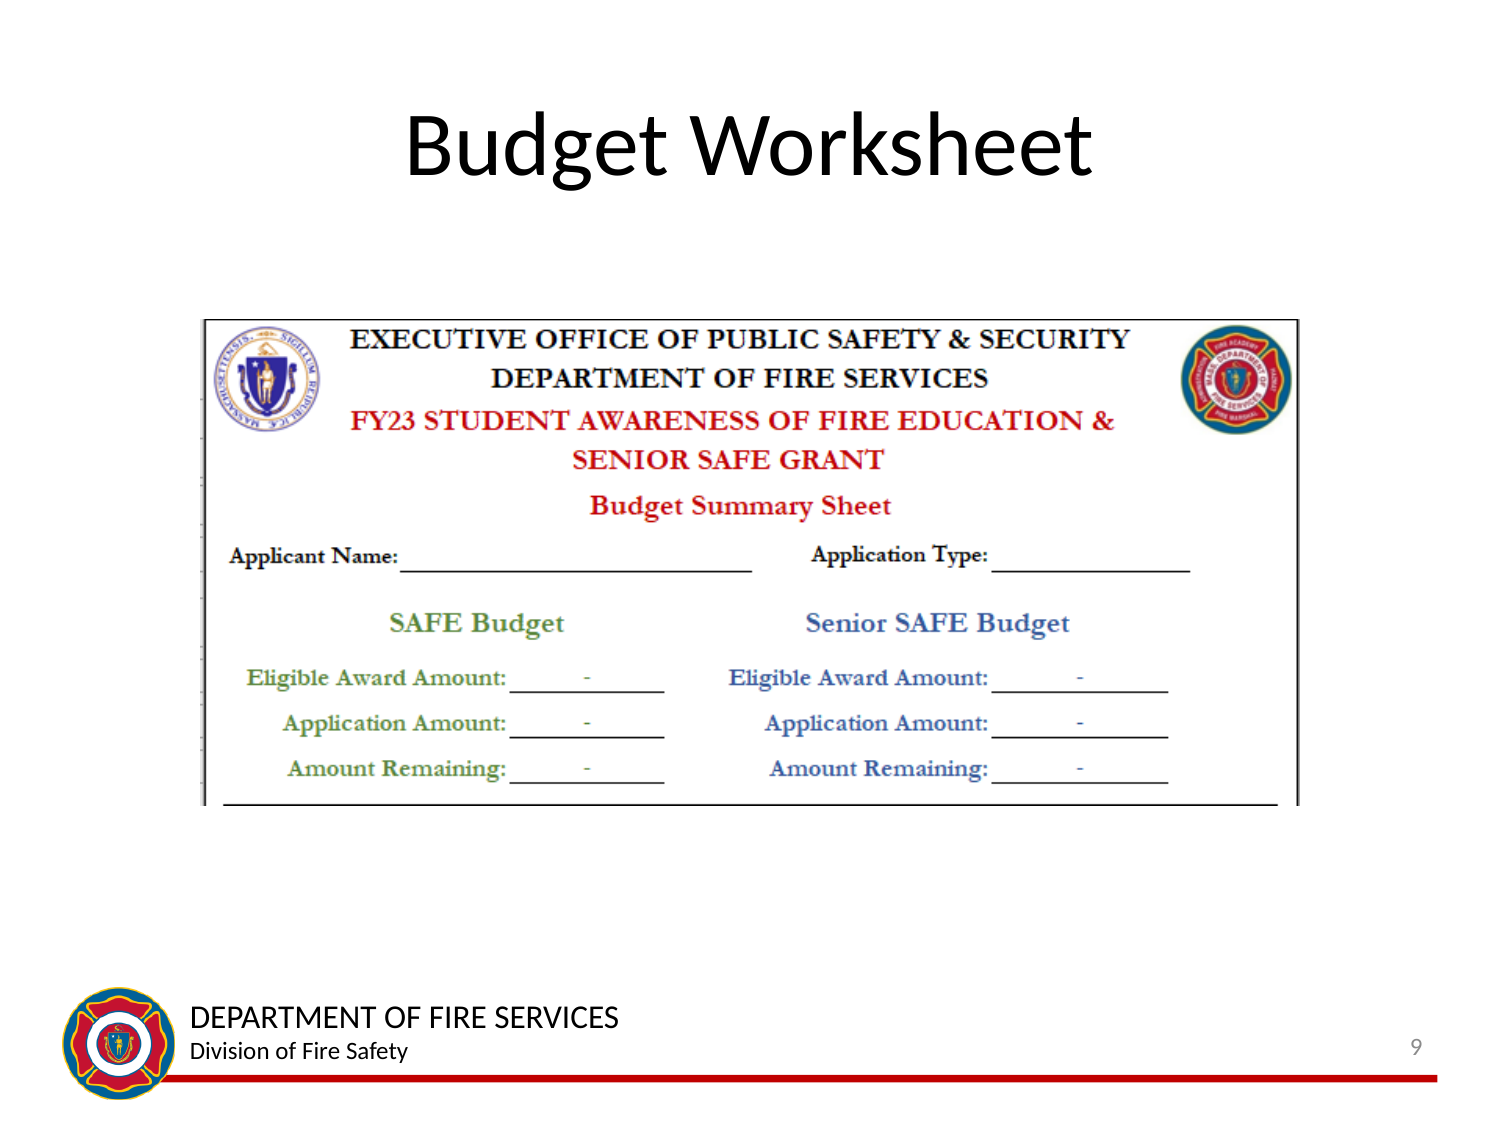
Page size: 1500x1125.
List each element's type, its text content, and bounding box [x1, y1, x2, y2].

slide_number 9 [1087, 1015, 1438, 1075]
title Budget Worksheet [75, 45, 1425, 233]
picture [200, 319, 1300, 806]
picture [62, 987, 175, 1100]
